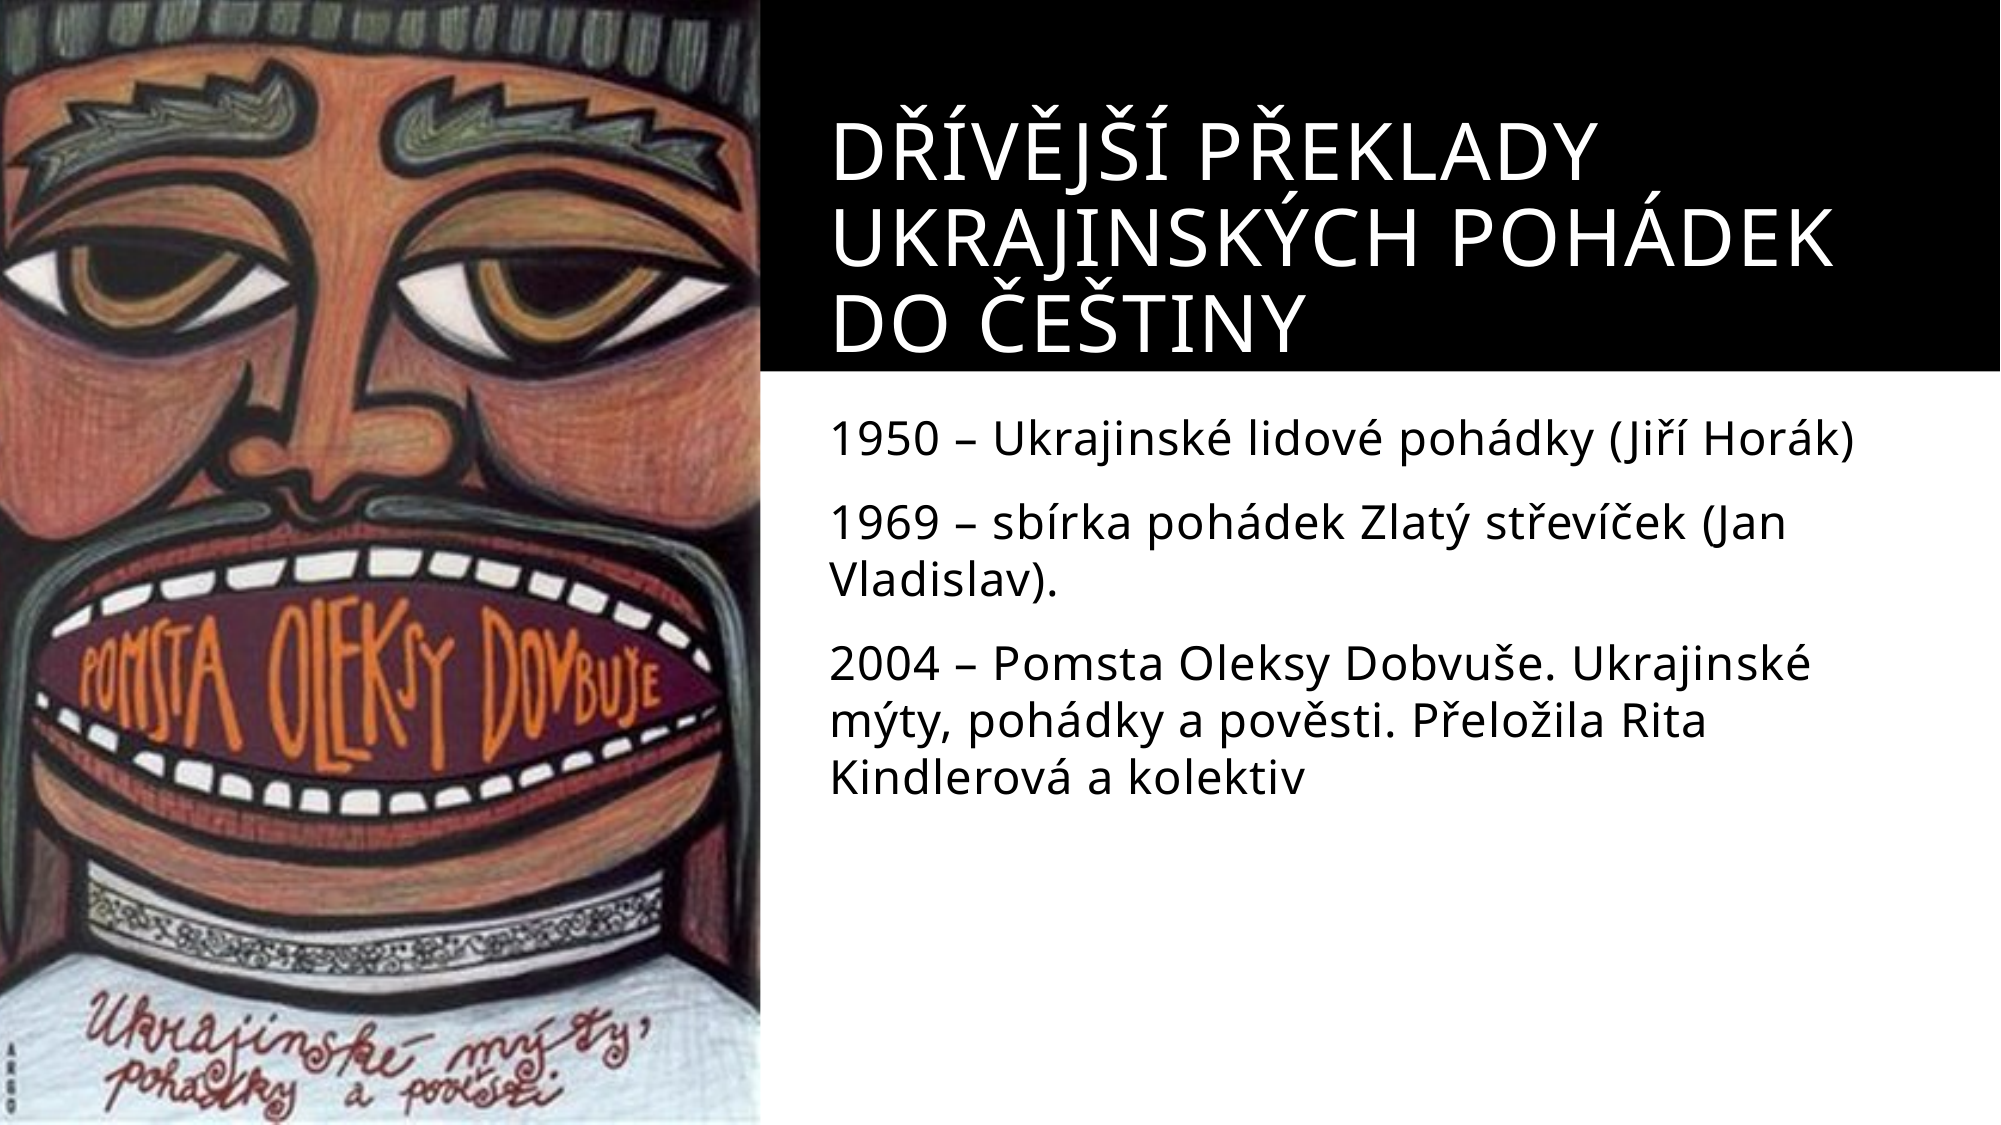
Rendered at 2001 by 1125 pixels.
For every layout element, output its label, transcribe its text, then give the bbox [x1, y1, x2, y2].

title Dřívější překlady ukrajinských pohádek do češtiny [814, 103, 1895, 379]
picture [0, 0, 761, 1125]
list 1950 – Ukrajinské lidové pohádky (Jiří Horák) 1969 – sbírka pohádek Zlatý střevíček (Jan Vladislav). 2004 – Pomsta Oleksy Dobvuše. Ukrajinské mýty, pohádky a pověsti. Přeložila Rita Kindlerová a kolektiv [814, 399, 1895, 1021]
